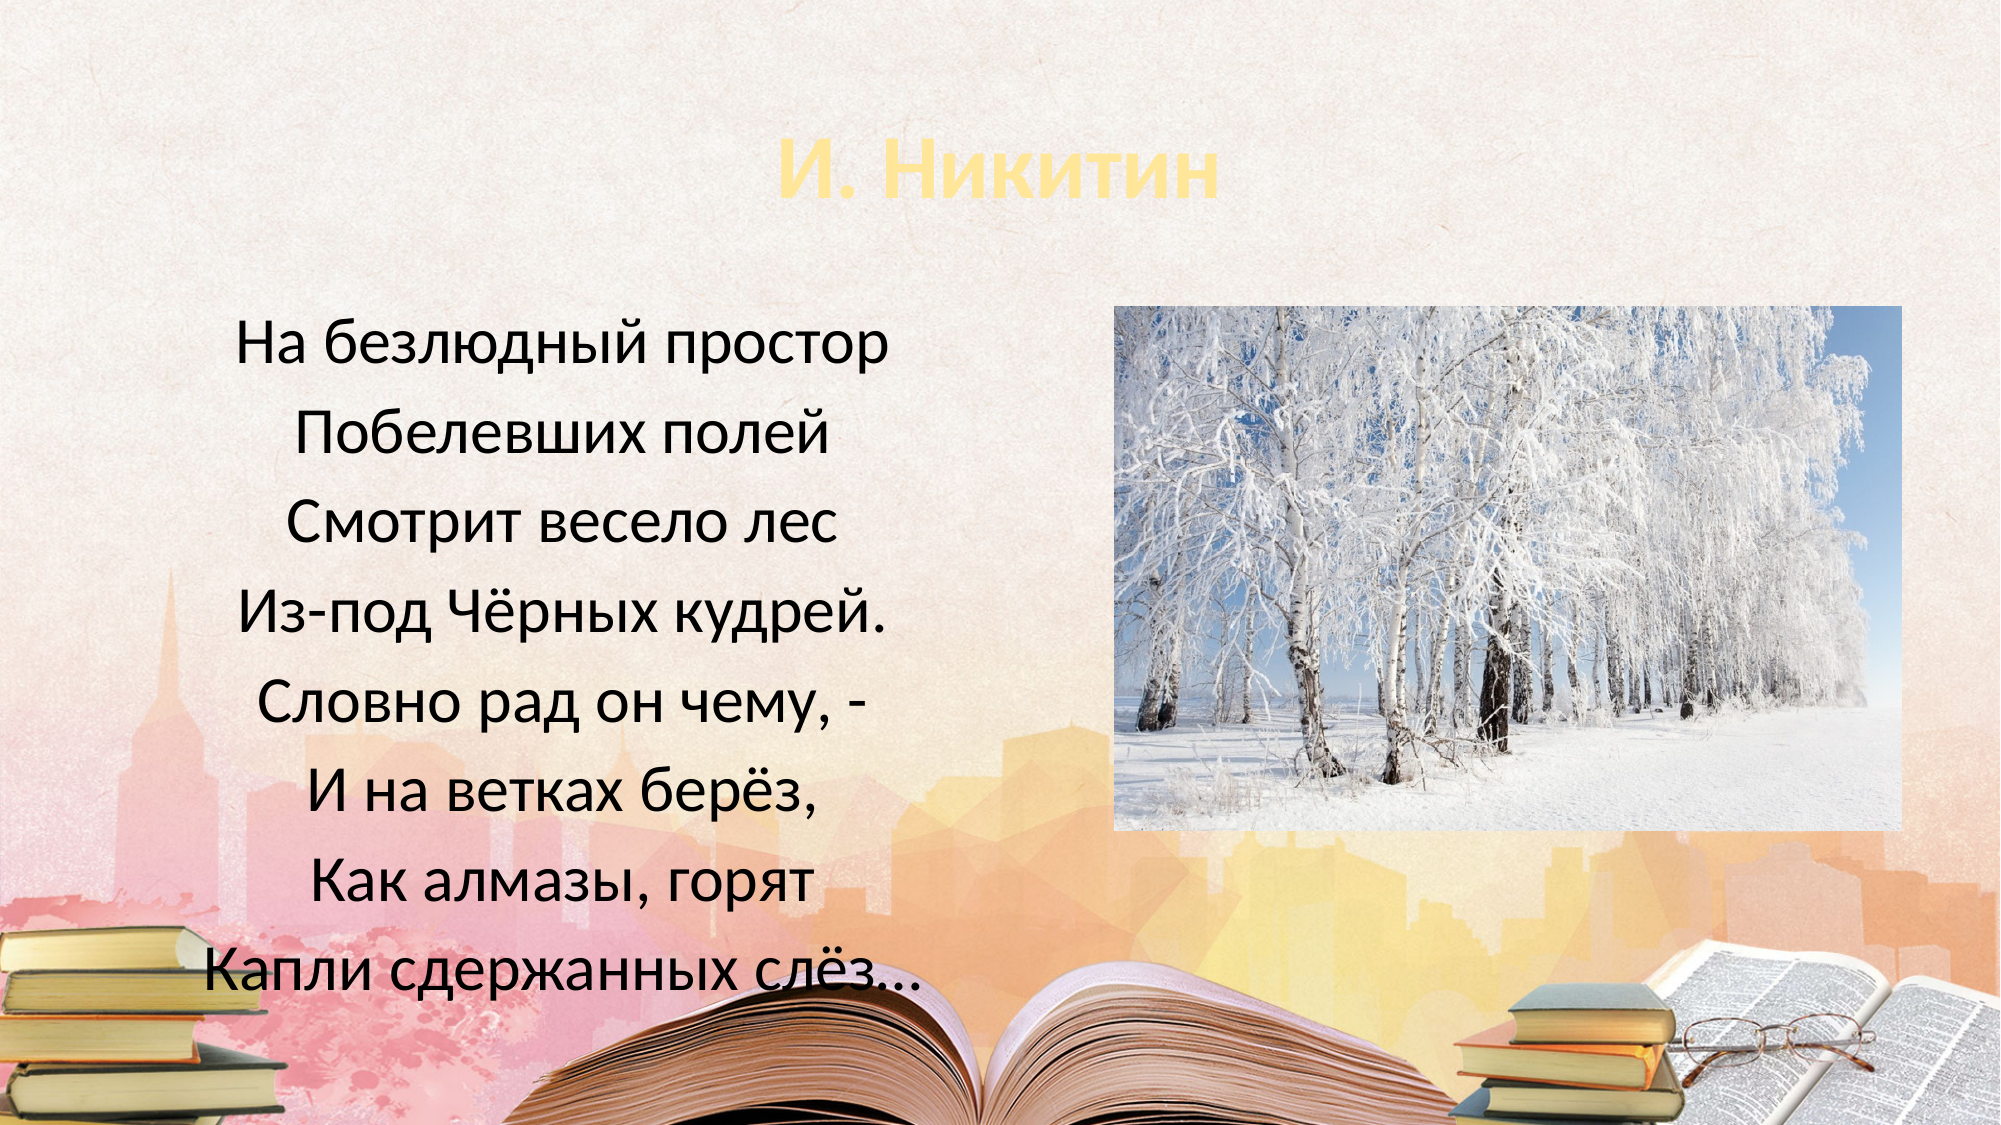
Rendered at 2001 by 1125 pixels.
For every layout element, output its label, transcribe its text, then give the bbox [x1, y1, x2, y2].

title И. Никитин [137, 59, 1863, 278]
picture [0, 0, 2001, 1125]
list На безлюдный простор Побелевших полей Смотрит весело лес Из-под Чёрных кудрей. Словно рад он чему, - И на ветках берёз, Как алмазы, горят Капли сдержанных слёз… [137, 299, 990, 1014]
